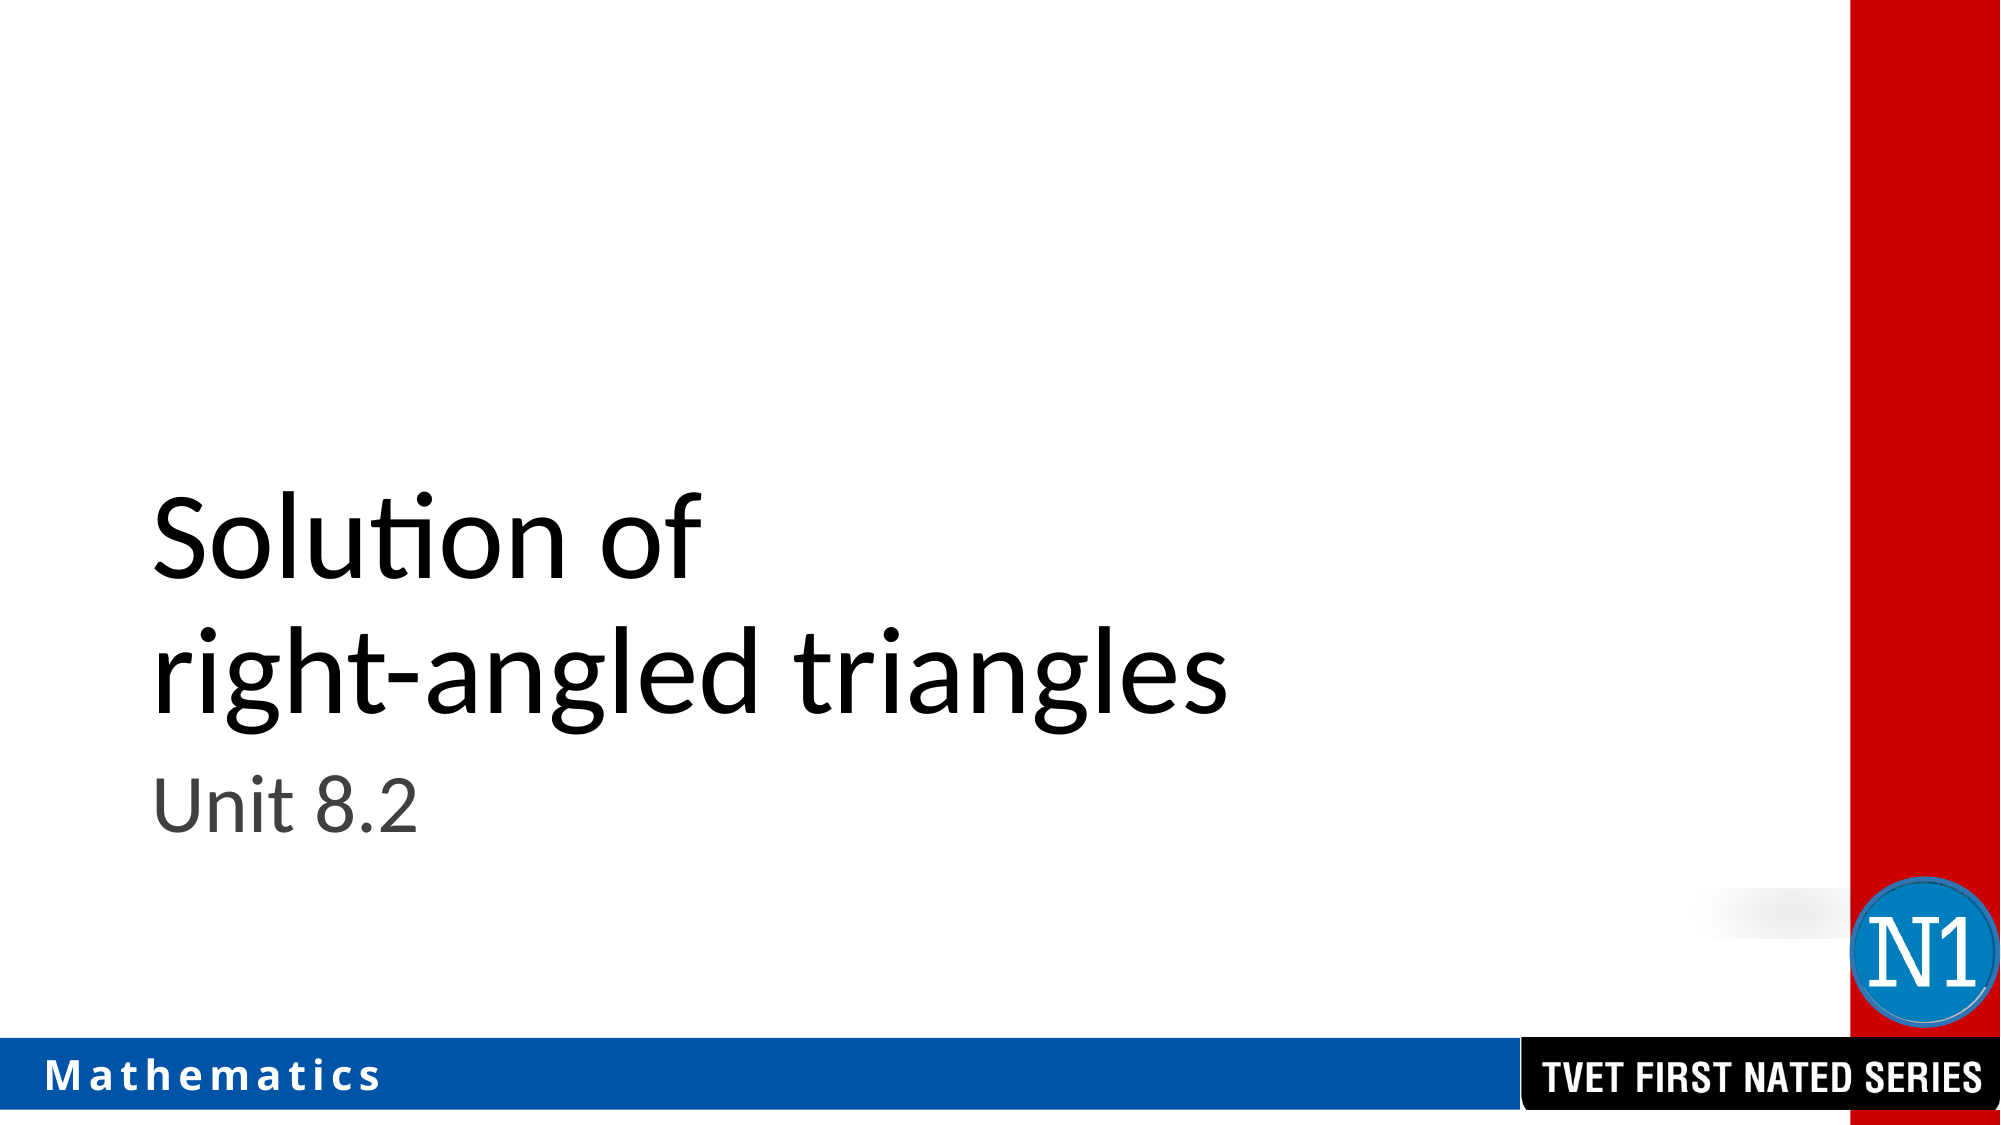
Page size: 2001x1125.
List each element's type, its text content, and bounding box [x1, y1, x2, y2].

picture [1520, 1037, 2000, 1110]
picture [1942, 918, 1975, 986]
title Solution of right-angled triangles [136, 280, 1862, 749]
list Unit 8.2 [136, 752, 1862, 999]
picture [1870, 918, 1938, 986]
